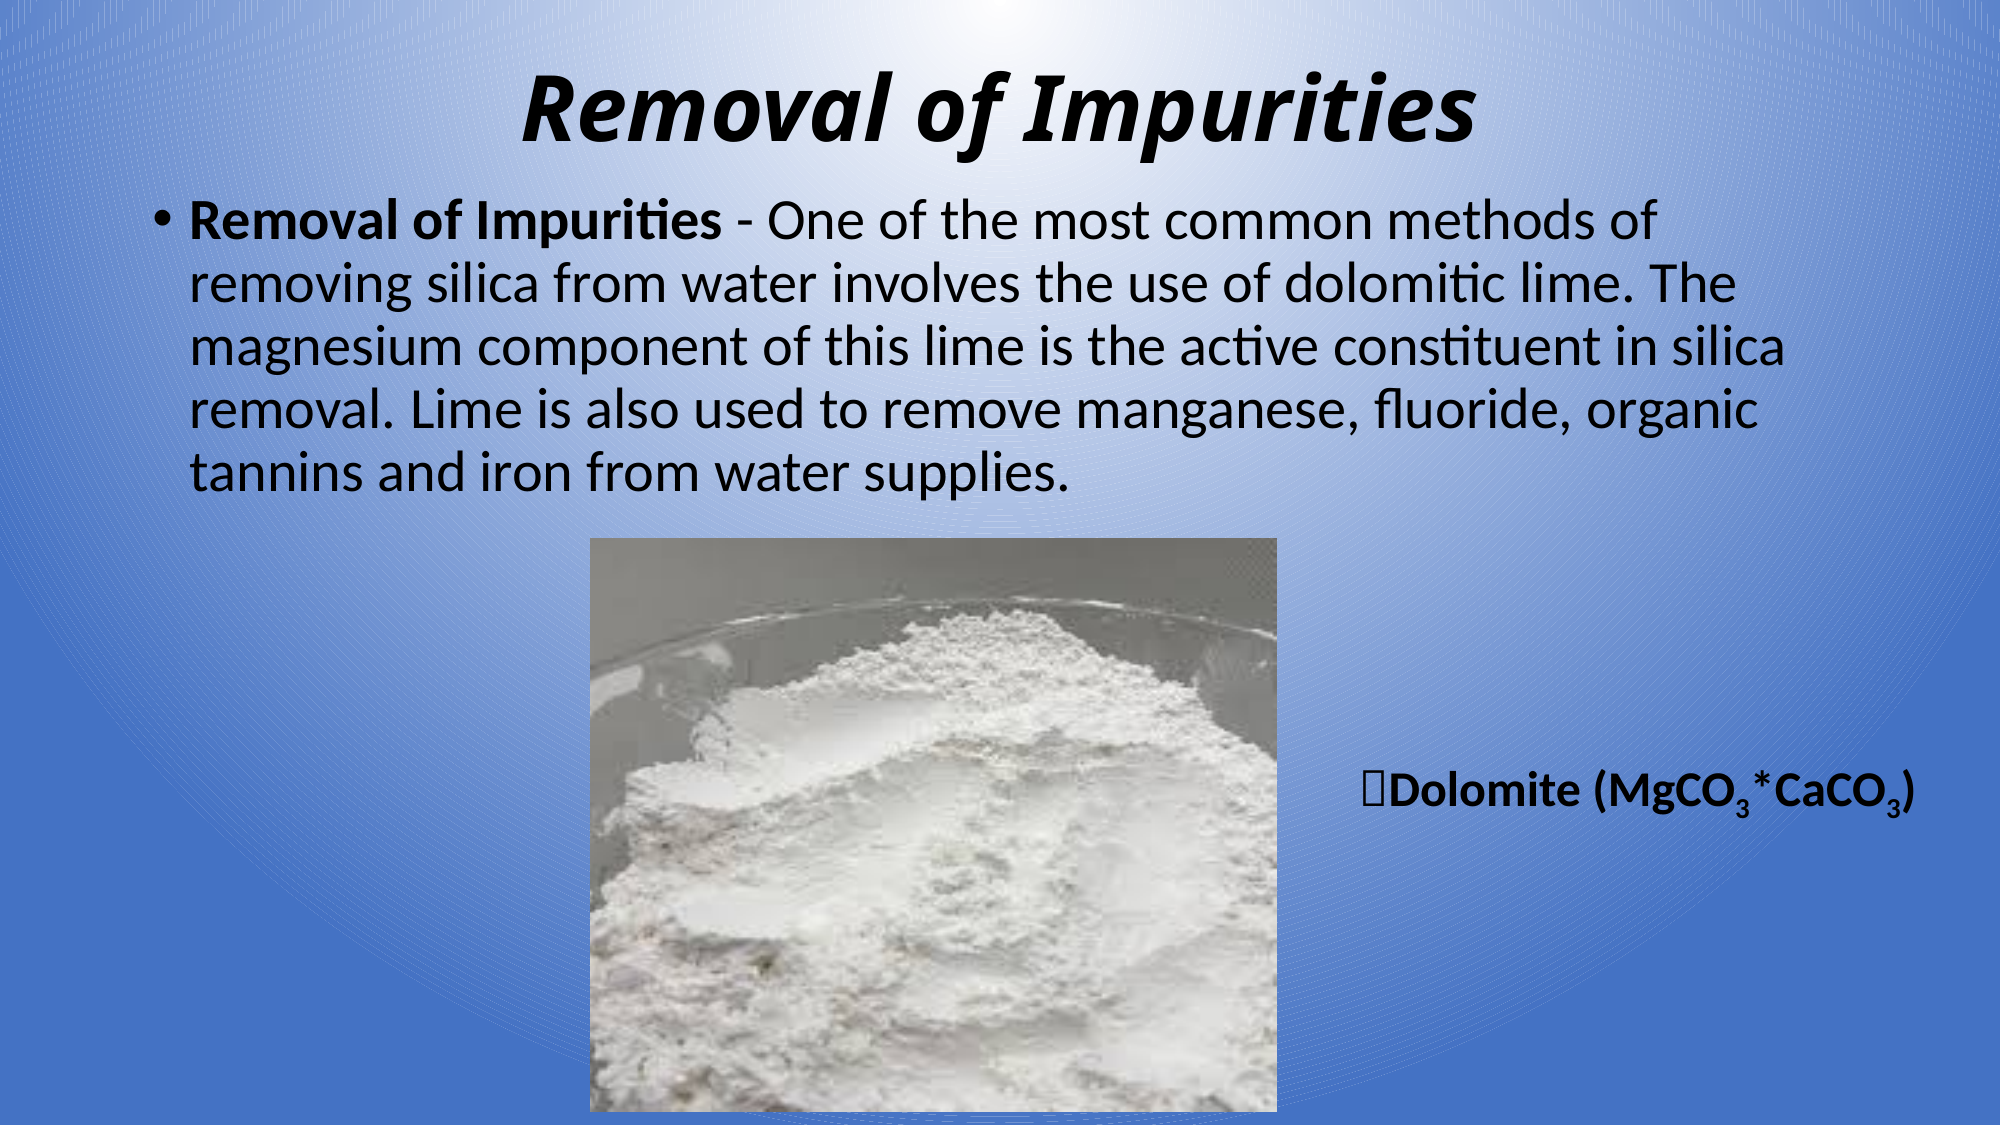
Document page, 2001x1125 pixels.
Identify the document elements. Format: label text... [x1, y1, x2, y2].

list Removal of Impurities - One of the most common methods of removing silica from water involves the use of dolomitic lime. The magnesium component of this lime is the active constituent in silica removal. Lime is also used to remove manganese, fluoride, organic tannins and iron from water supplies. [137, 181, 1863, 539]
picture [590, 538, 1277, 1112]
title Removal of Impurities [137, 3, 1863, 181]
text_box Dolomite (MgCO3*CaCO3) [1343, 749, 1932, 833]
